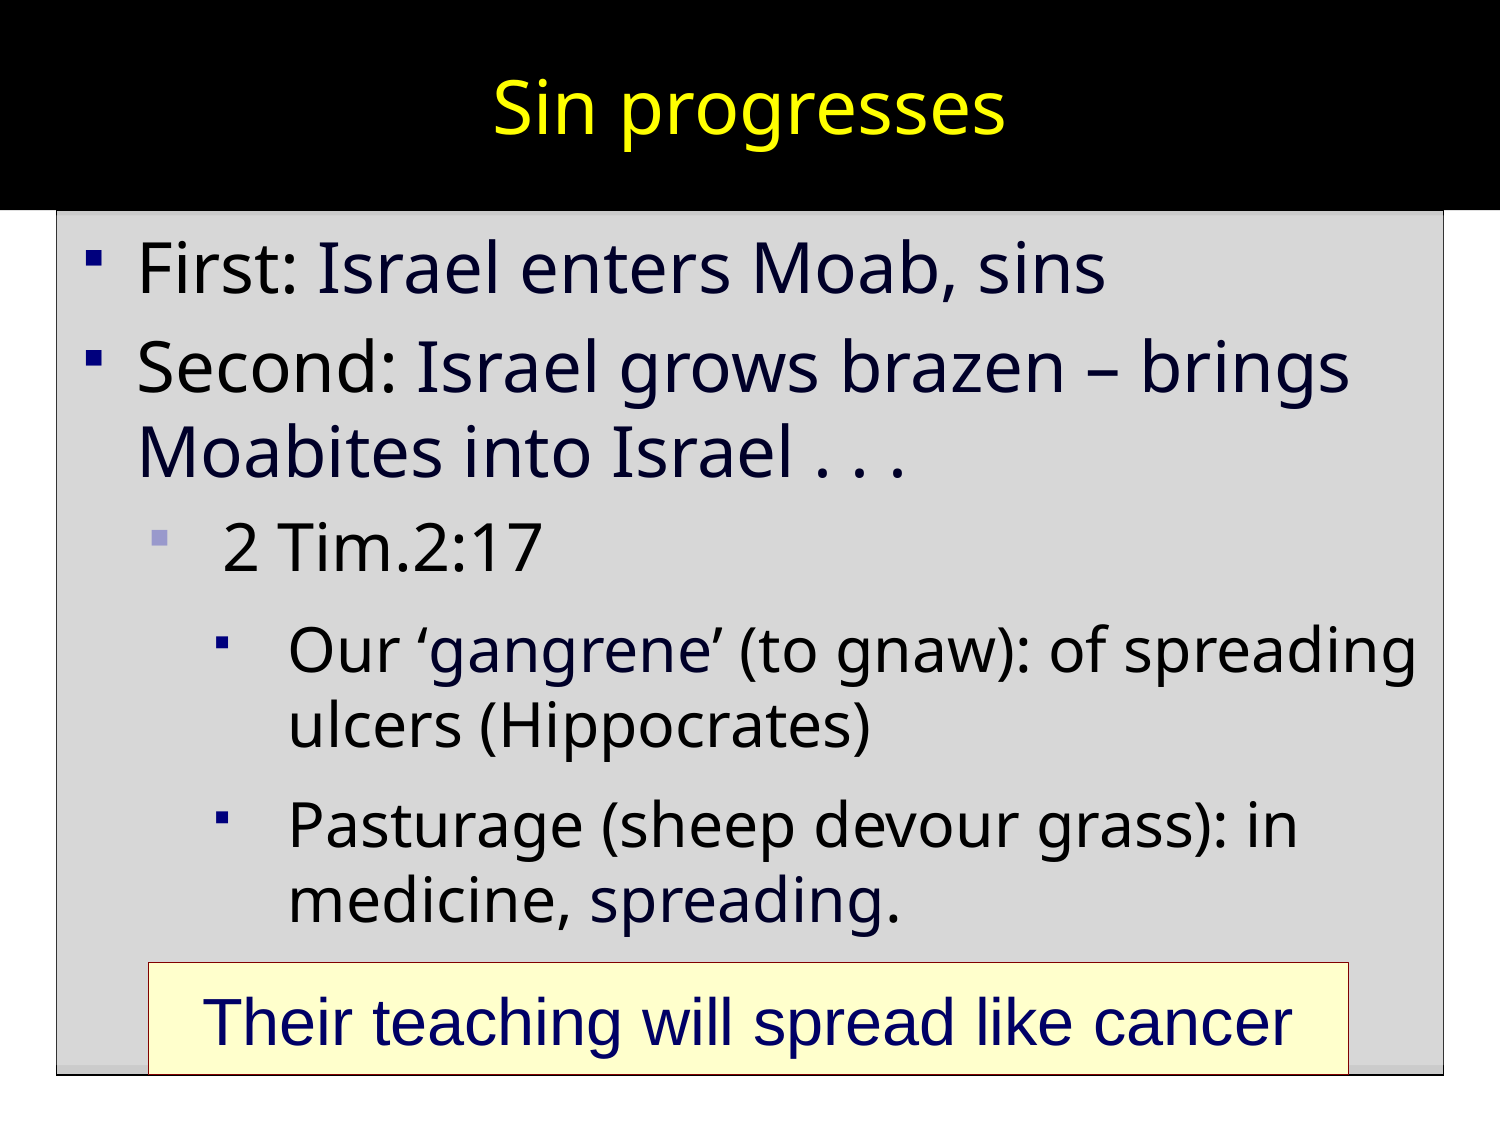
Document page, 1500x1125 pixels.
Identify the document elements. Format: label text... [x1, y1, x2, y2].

text_box [56, 1066, 148, 1075]
text_box [56, 210, 1444, 215]
title Sin progresses [0, 0, 1500, 211]
list First: Israel enters Moab, sins Second: Israel grows brazen – brings Moabites into Israel . . . 2 Tim.2:17 Our ‘gangrene’ (to gnaw): of spreading ulcers (Hippocrates) Pasturage (sheep devour grass): in medicine, spreading. [56, 215, 1444, 1066]
text_box [1349, 1066, 1444, 1075]
text_box Their teaching will spread like cancer [148, 962, 1349, 1075]
